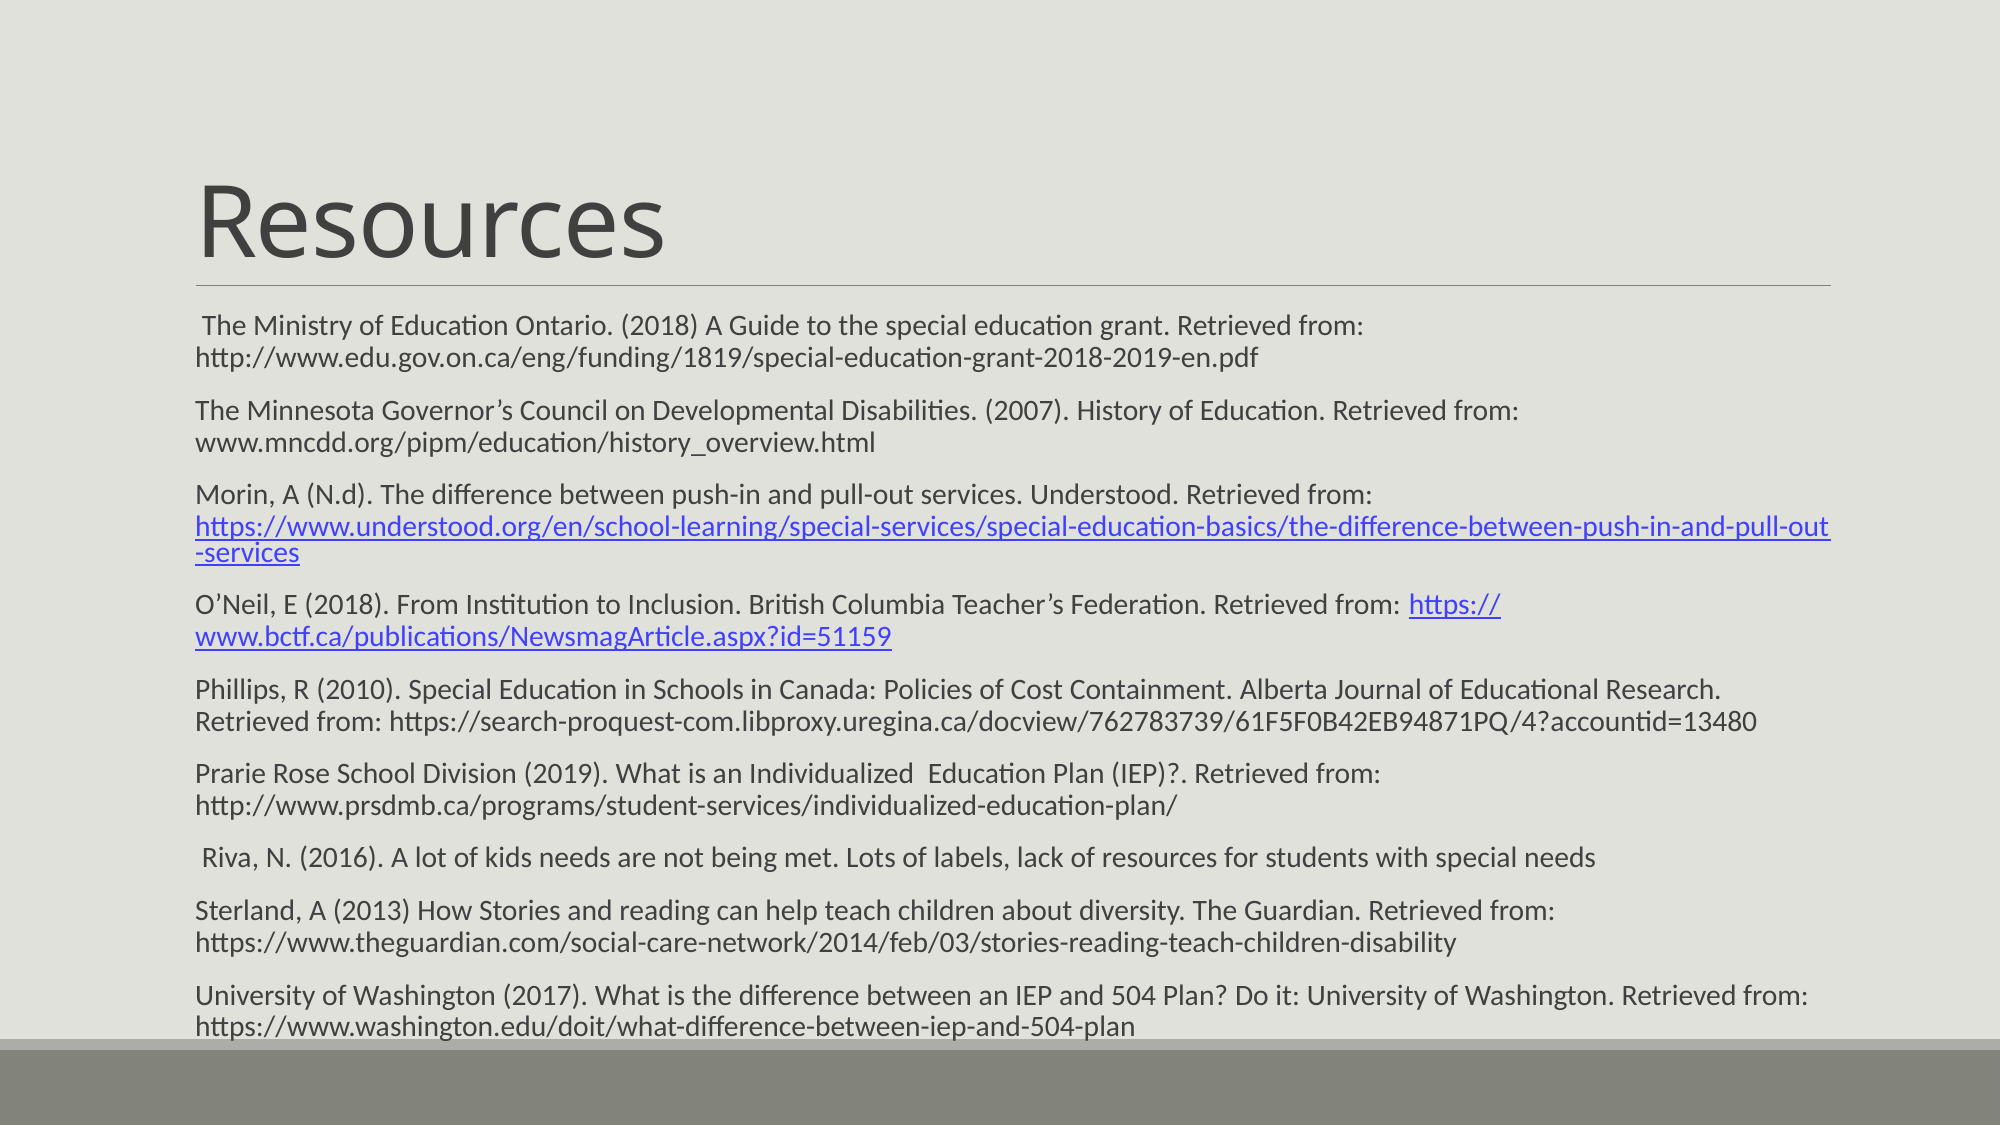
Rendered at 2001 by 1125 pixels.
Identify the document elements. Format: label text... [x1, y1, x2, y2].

title Resources [180, 47, 1830, 285]
list The Ministry of Education Ontario. (2018) A Guide to the special education grant. Retrieved from: http://www.edu.gov.on.ca/eng/funding/1819/special-education-grant-2018-2019-en.pdf The Minnesota Governor’s Council on Developmental Disabilities. (2007). History of Education. Retrieved from: www.mncdd.org/pipm/education/history_overview.html Morin, A (N.d). The difference between push-in and pull-out services. Understood. Retrieved from: https://www.understood.org/en/school-learning/special-services/special-education-basics/the-difference-between-push-in-and-pull-out-services O’Neil, E (2018). From Institution to Inclusion. British Columbia Teacher’s Federation. Retrieved from: https://www.bctf.ca/publications/NewsmagArticle.aspx?id=51159 Phillips, R (2010). Special Education in Schools in Canada: Policies of Cost Containment. Alberta Journal of Educational Research. Retrieved from: https://search-proquest-com.libproxy.uregina.ca/docview/762783739/61F5F0B42EB94871PQ/4?accountid=13480 Prarie Rose School Division (2019). What is an Individualized Education Plan (IEP)?. Retrieved from: http://www.prsdmb.ca/programs/student-services/individualized-education-plan/ Riva, N. (2016). A lot of kids needs are not being met. Lots of labels, lack of resources for students with special needs Sterland, A (2013) How Stories and reading can help teach children about diversity. The Guardian. Retrieved from: https://www.theguardian.com/social-care-network/2014/feb/03/stories-reading-teach-children-disability University of Washington (2017). What is the difference between an IEP and 504 Plan? Do it: University of Washington. Retrieved from: https://www.washington.edu/doit/what-difference-between-iep-and-504-plan [180, 302, 1830, 1039]
